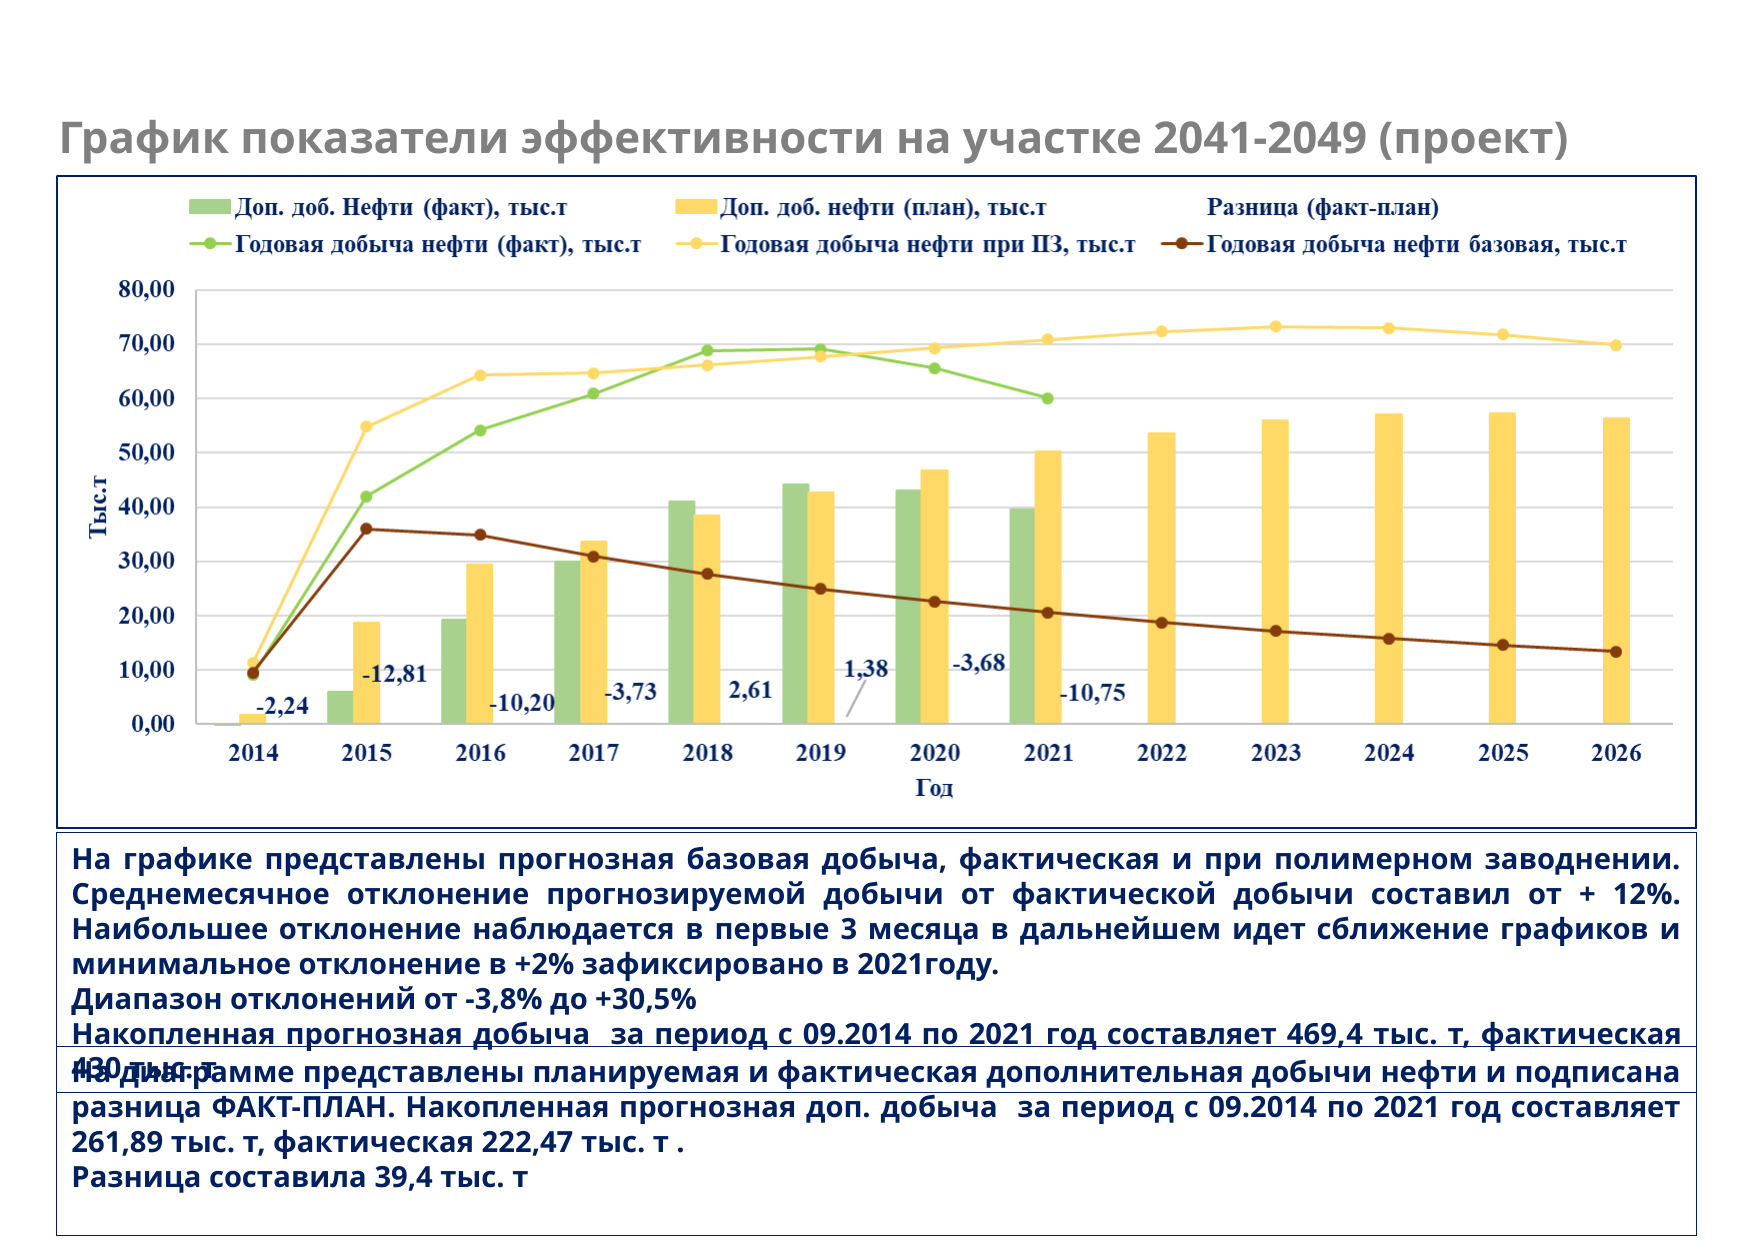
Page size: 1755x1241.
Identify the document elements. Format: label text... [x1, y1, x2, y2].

text_box График показатели эффективности на участке 2041-2049 (проект) [43, 102, 1615, 171]
text_box На диаграмме представлены планируемая и фактическая дополнительная добычи нефти и подписана разница ФАКТ-ПЛАН. Накопленная прогнозная доп. добыча за период с 09.2014 по 2021 год составляет 261,89 тыс. т, фактическая 222,47 тыс. т . Разница составила 39,4 тыс. т [56, 1046, 1697, 1236]
text_box На графике представлены прогнозная базовая добыча, фактическая и при полимерном заводнении. Среднемесячное отклонение прогнозируемой добычи от фактической добычи составил от + 12%. Наибольшее отклонение наблюдается в первые 3 месяца в дальнейшем идет сближение графиков и минимальное отклонение в +2% зафиксировано в 2021году. Диапазон отклонений от -3,8% до +30,5% Накопленная прогнозная добыча за период с 09.2014 по 2021 год составляет 469,4 тыс. т, фактическая 430 тыс. т [56, 839, 1697, 1046]
picture [56, 145, 1750, 829]
